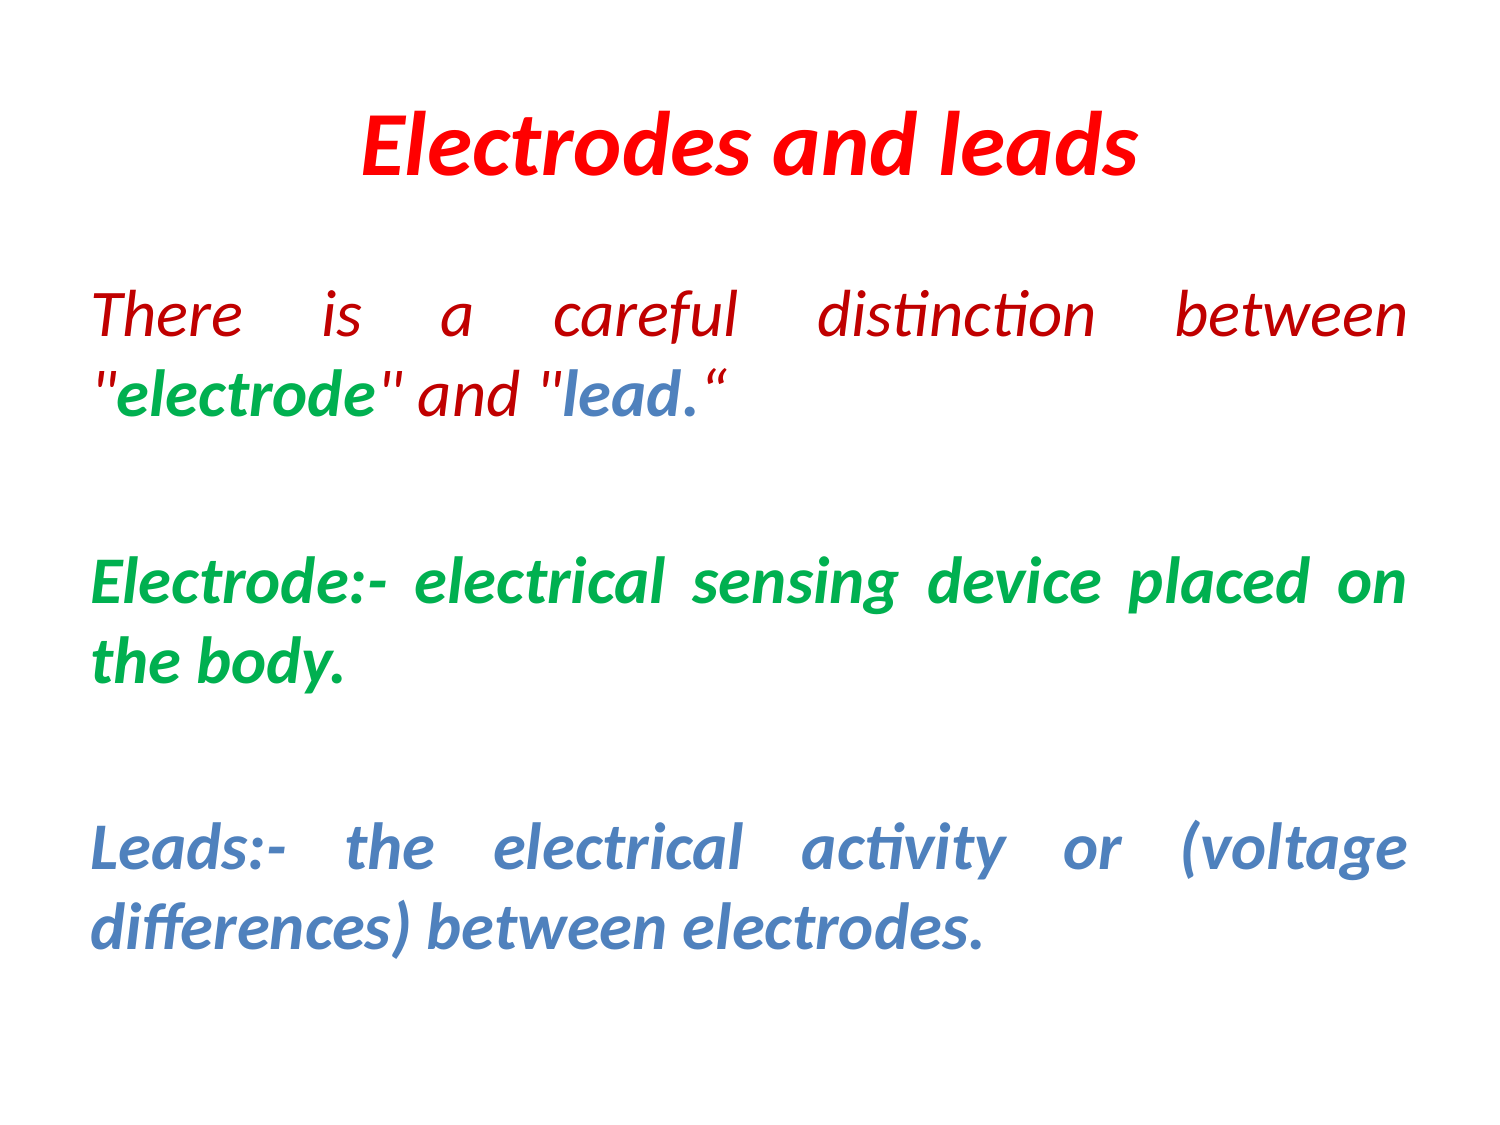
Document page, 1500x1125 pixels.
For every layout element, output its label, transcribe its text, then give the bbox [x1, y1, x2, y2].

title Electrodes and leads [75, 45, 1425, 233]
list There is a careful distinction between "electrode" and "lead.“ Electrode:- electrical sensing device placed on the body. Leads:- the electrical activity or (voltage differences) between electrodes. [75, 262, 1425, 1005]
